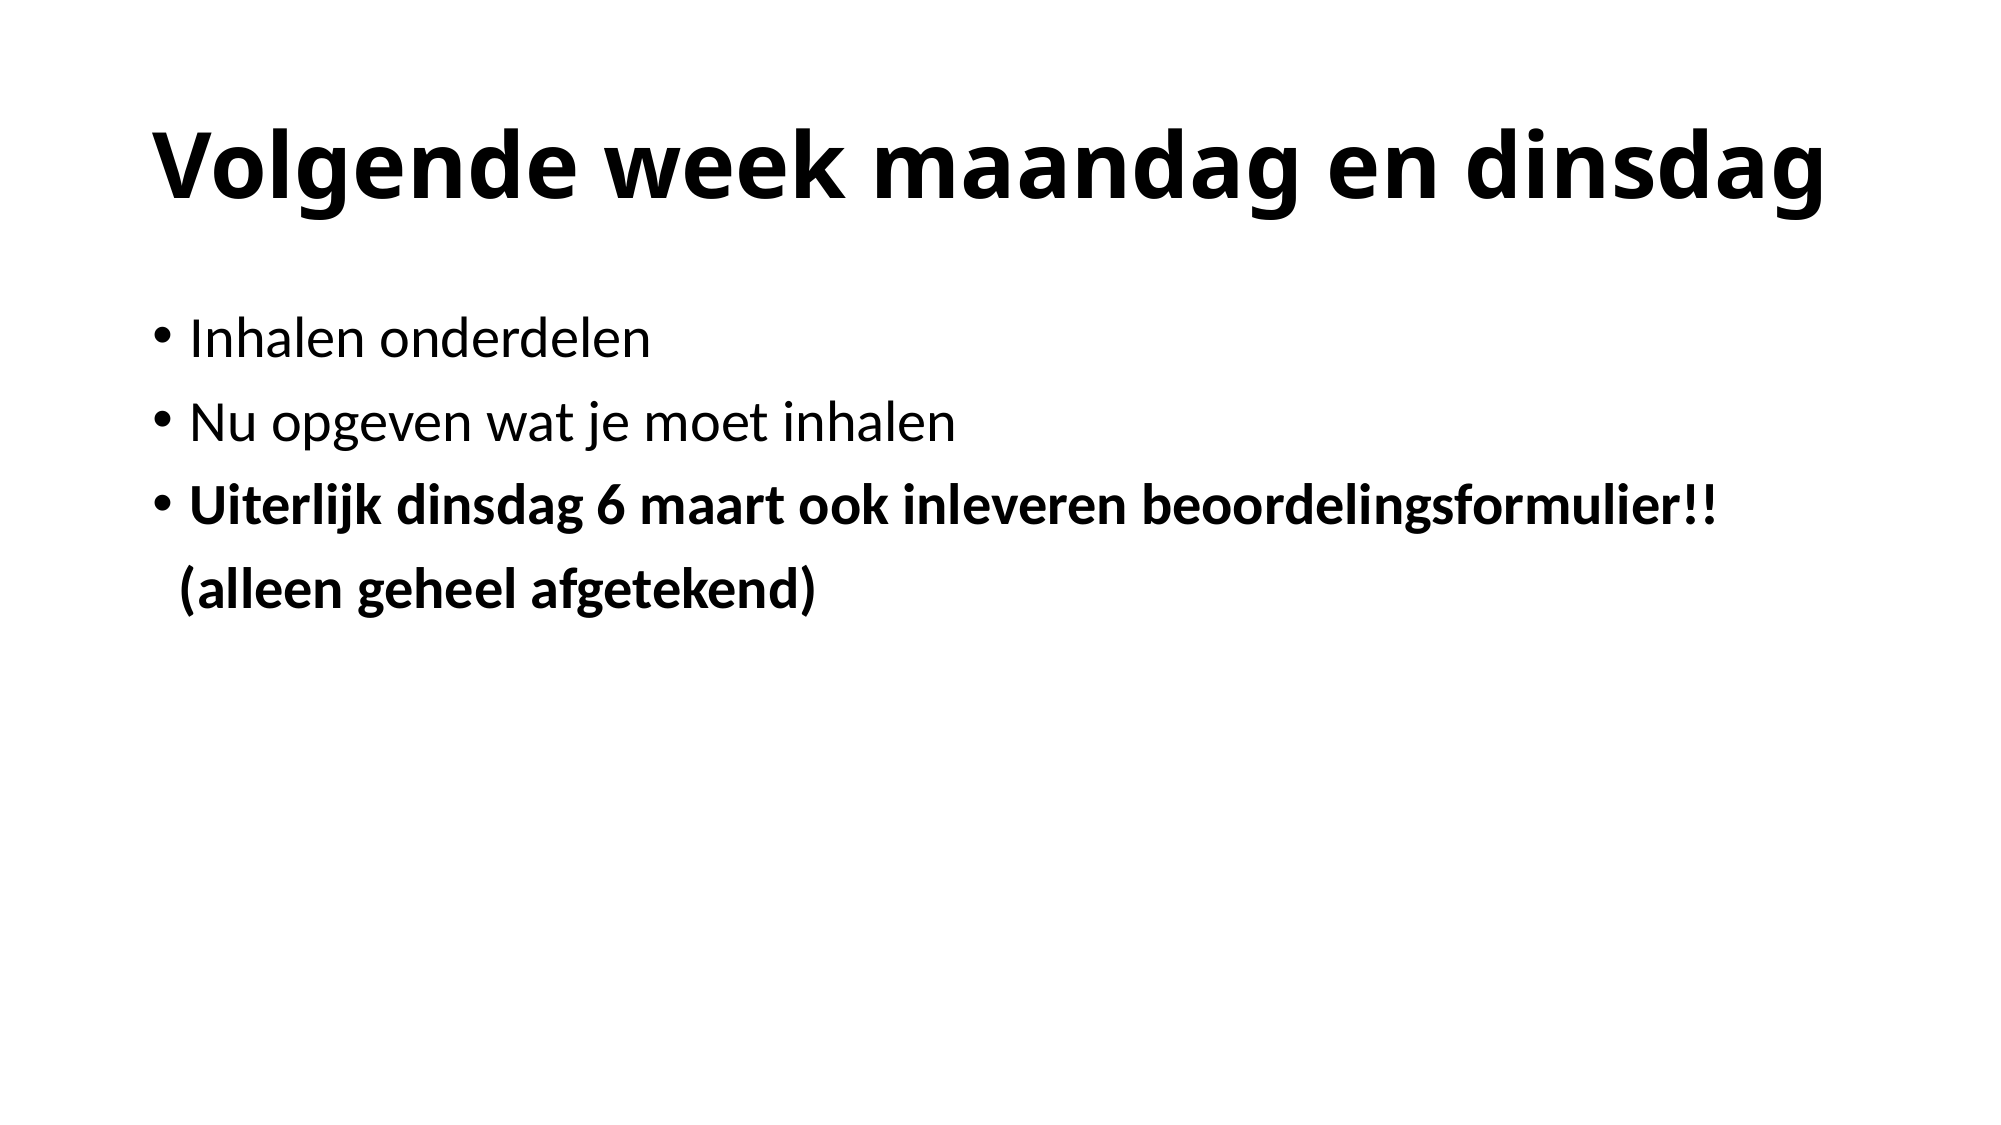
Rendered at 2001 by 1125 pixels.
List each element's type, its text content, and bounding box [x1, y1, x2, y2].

title Volgende week maandag en dinsdag [137, 59, 1863, 278]
list Inhalen onderdelen Nu opgeven wat je moet inhalen Uiterlijk dinsdag 6 maart ook inleveren beoordelingsformulier!! (alleen geheel afgetekend) [137, 299, 1863, 1014]
